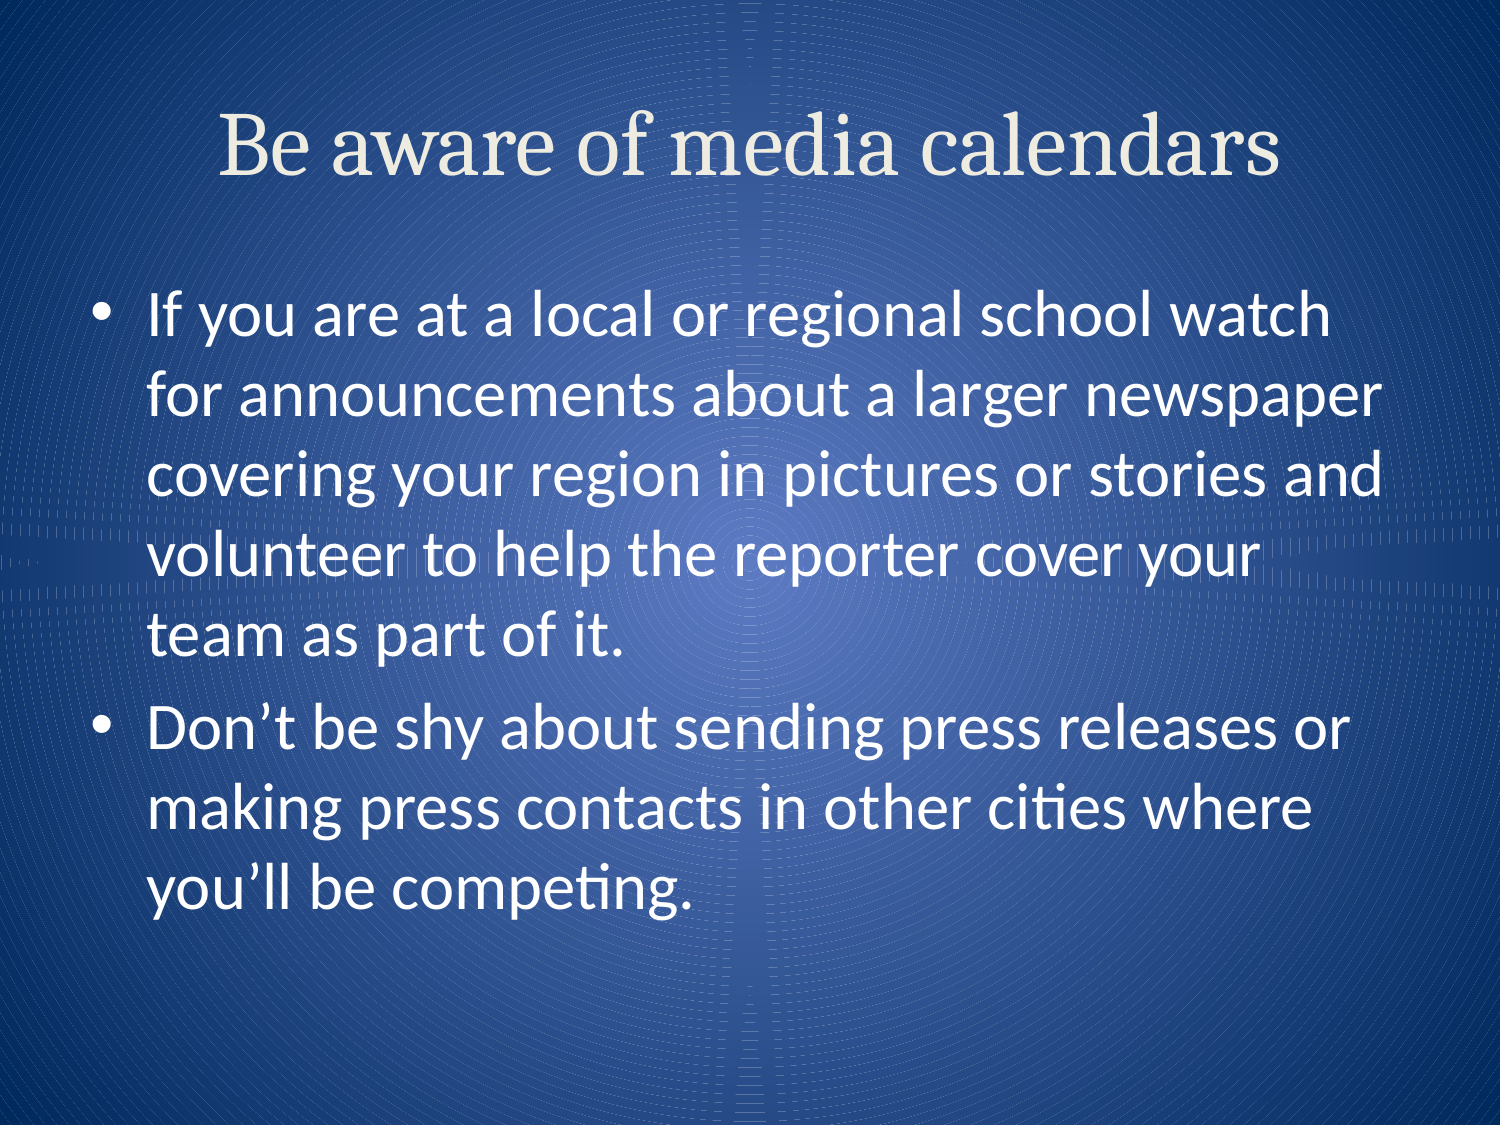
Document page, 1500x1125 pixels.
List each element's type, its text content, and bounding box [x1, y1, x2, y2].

list If you are at a local or regional school watch for announcements about a larger newspaper covering your region in pictures or stories and volunteer to help the reporter cover your team as part of it. Don’t be shy about sending press releases or making press contacts in other cities where you’ll be competing. [75, 262, 1425, 1005]
title Be aware of media calendars [75, 45, 1425, 233]
